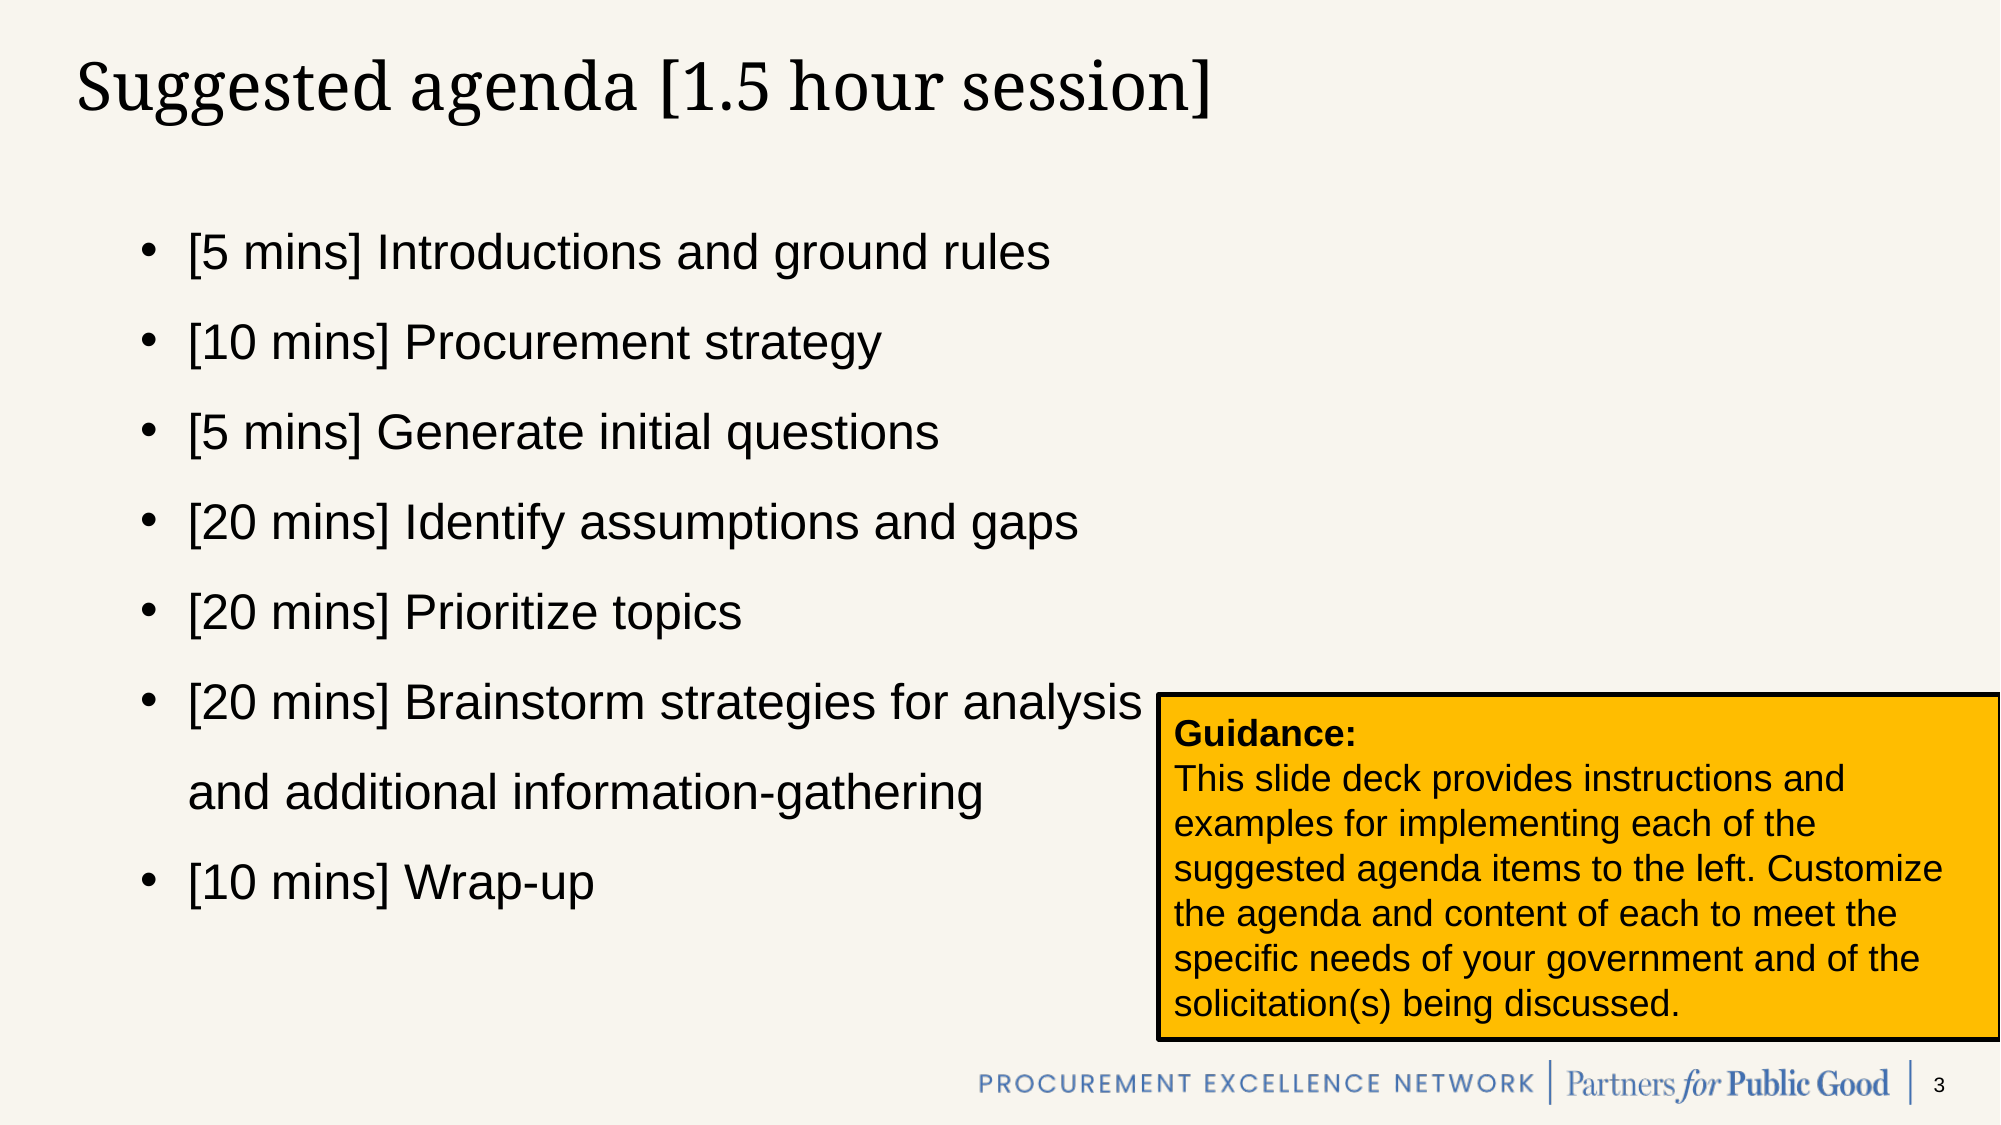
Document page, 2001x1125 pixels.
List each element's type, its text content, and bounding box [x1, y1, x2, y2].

title Suggested agenda [1.5 hour session] [60, 43, 1861, 133]
picture [944, 1060, 1940, 1105]
text_box Guidance: This slide deck provides instructions and examples for implementing each of the suggested agenda items to the left. Customize the agenda and content of each to meet the specific needs of your government and of the solicitation(s) being discussed. [1158, 694, 2000, 1040]
text_box [5 mins] Introductions and ground rules [10 mins] Procurement strategy [5 mins] Generate initial questions [20 mins] Identify assumptions and gaps [20 mins] Prioritize topics [20 mins] Brainstorm strategies for analysis and additional information-gathering [10 mins] Wrap-up [125, 181, 1224, 917]
